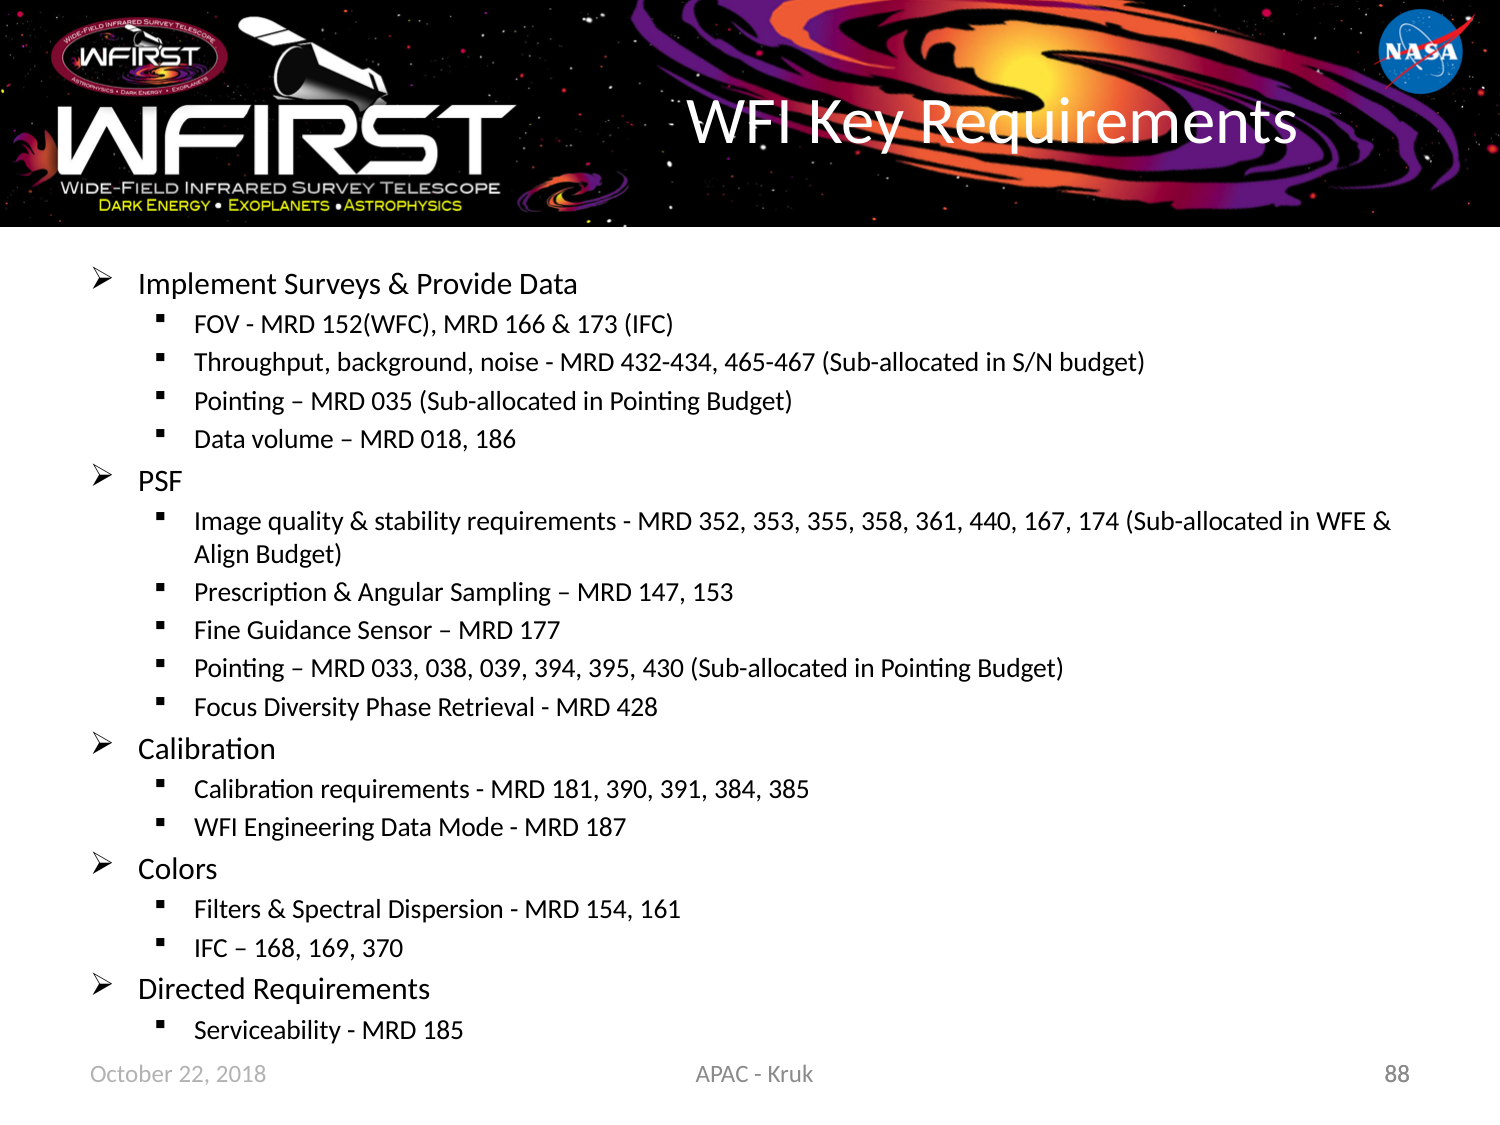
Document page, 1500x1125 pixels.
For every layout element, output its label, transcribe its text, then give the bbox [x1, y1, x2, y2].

title WFI Key Requirements [530, 29, 1454, 204]
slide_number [75, 1042, 425, 1103]
footer APAC - Kruk [561, 1042, 948, 1103]
picture [0, 0, 1500, 227]
list Implement Surveys & Provide Data FOV - MRD 152(WFC), MRD 166 & 173 (IFC) Throughput, background, noise - MRD 432-434, 465-467 (Sub-allocated in S/N budget) Pointing – MRD 035 (Sub-allocated in Pointing Budget) Data volume – MRD 018, 186 PSF Image quality & stability requirements - MRD 352, 353, 355, 358, 361, 440, 167, 174 (Sub-allocated in WFE & Align Budget) Prescription & Angular Sampling – MRD 147, 153 Fine Guidance Sensor – MRD 177 Pointing – MRD 033, 038, 039, 394, 395, 430 (Sub-allocated in Pointing Budget) Focus Diversity Phase Retrieval - MRD 428 Calibration Calibration requirements - MRD 181, 390, 391, 384, 385 WFI Engineering Data Mode - MRD 187 Colors Filters & Spectral Dispersion - MRD 154, 161 IFC – 168, 169, 370 Directed Requirements Serviceability - MRD 185 [75, 255, 1425, 1061]
slide_number 88 [1354, 1042, 1425, 1103]
